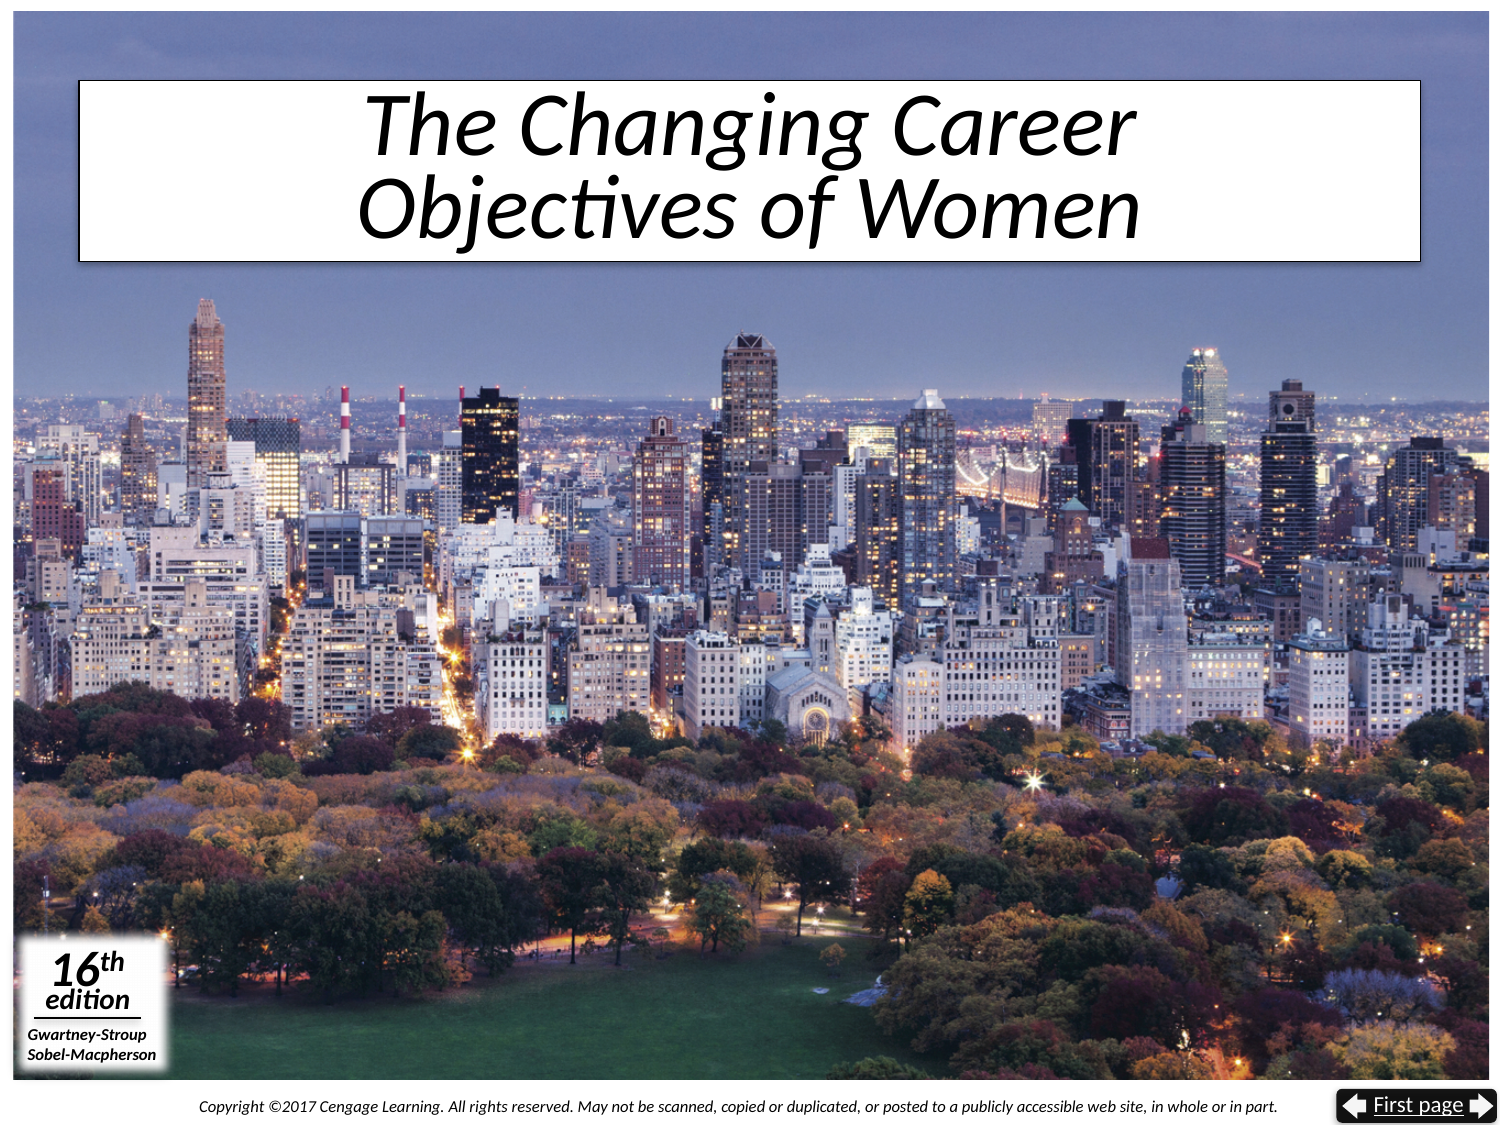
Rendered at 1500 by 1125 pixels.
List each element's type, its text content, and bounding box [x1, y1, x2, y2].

title The Changing Career Objectives of Women [112, 82, 1388, 265]
picture [12, 11, 1490, 1080]
